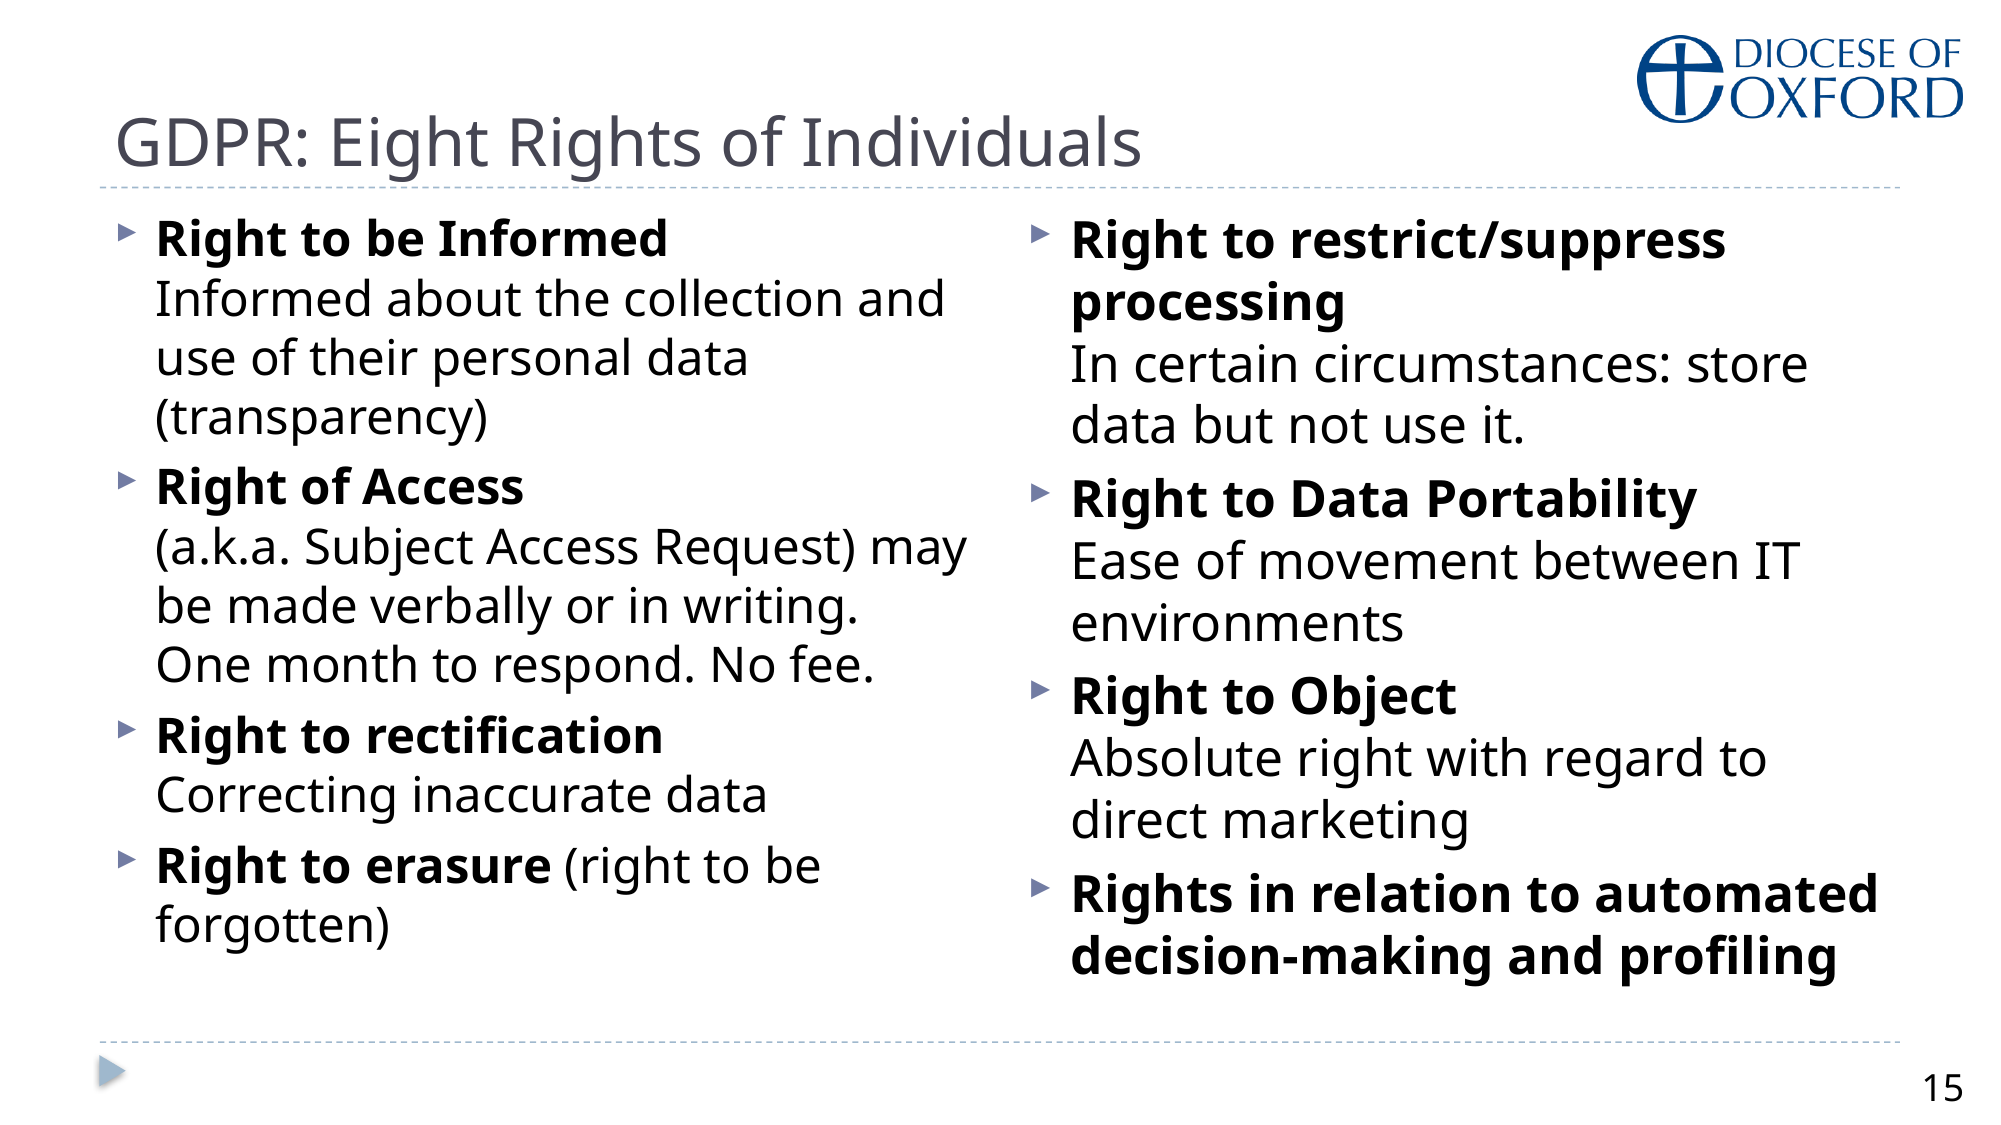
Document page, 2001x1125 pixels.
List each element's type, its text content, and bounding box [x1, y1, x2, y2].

title GDPR: Eight Rights of Individuals [99, 37, 1900, 188]
list Right to restrict/suppress processing In certain circumstances: store data but not use it. Right to Data Portability Ease of movement between IT environments Right to Object Absolute right with regard to direct marketing Rights in relation to automated decision-making and profiling [1013, 199, 1898, 1010]
text_box 15 [1906, 1057, 1993, 1123]
picture [1637, 35, 1964, 123]
list Right to be Informed Informed about the collection and use of their personal data (transparency) Right of Access (a.k.a. Subject Access Request) may be made verbally or in writing. One month to respond. No fee. Right to rectification Correcting inaccurate data Right to erasure (right to be forgotten) [99, 200, 984, 1010]
